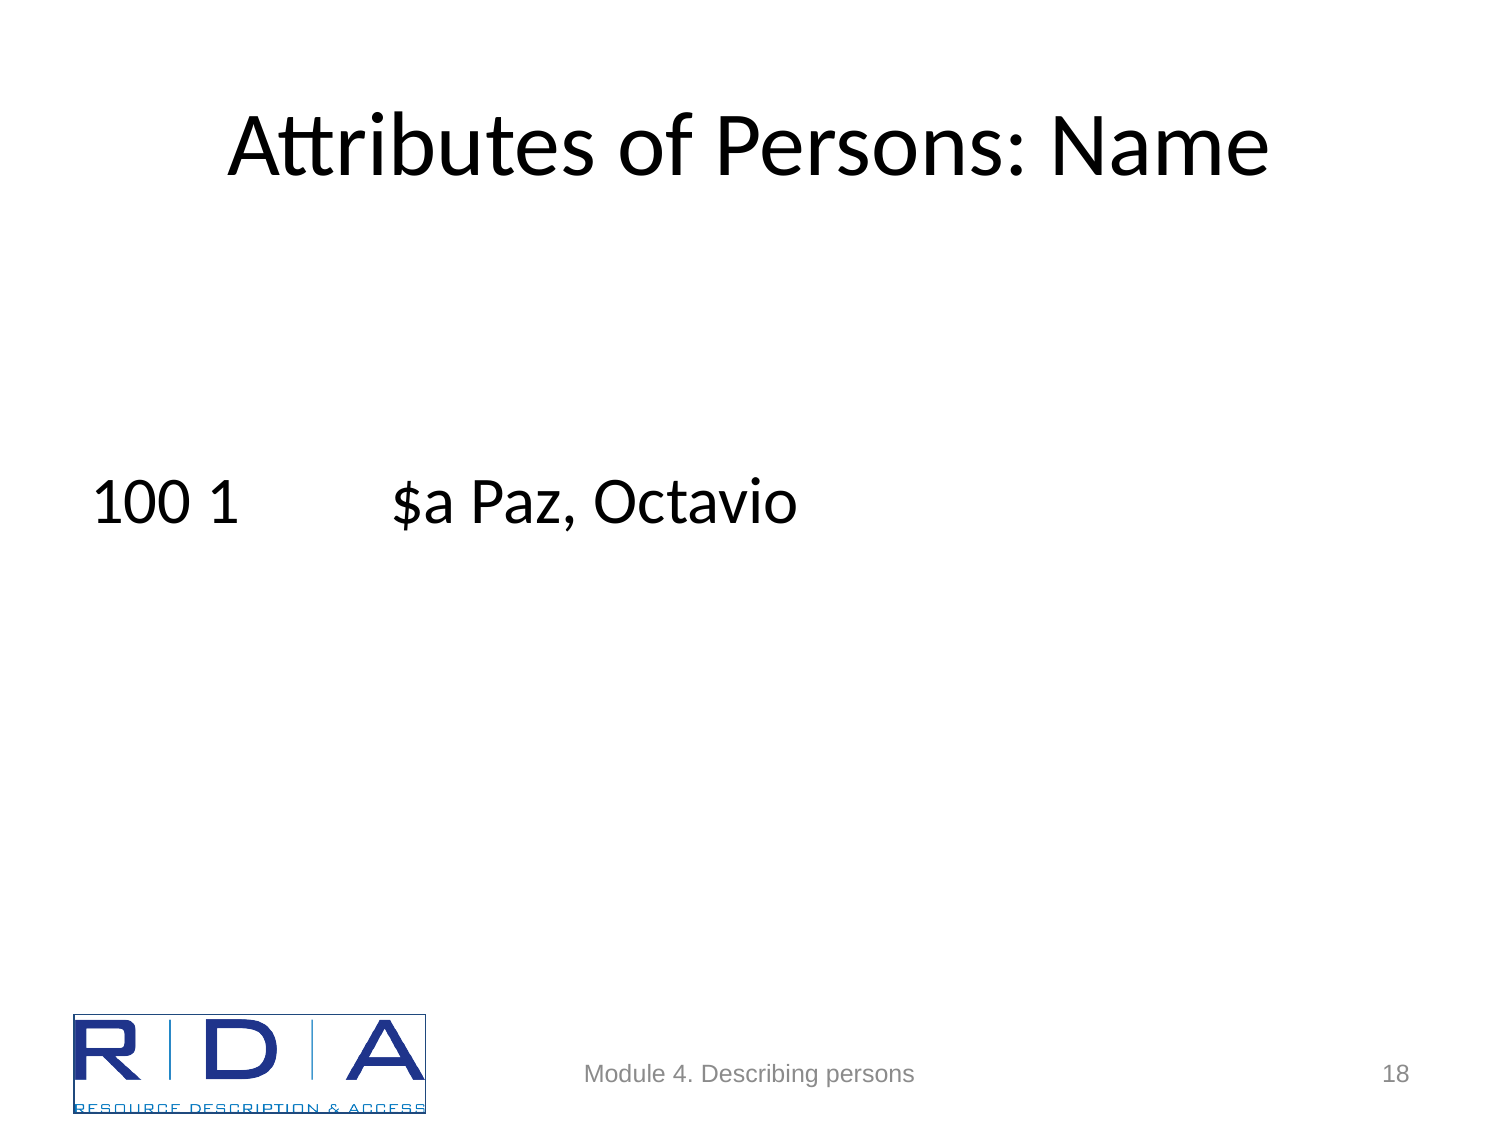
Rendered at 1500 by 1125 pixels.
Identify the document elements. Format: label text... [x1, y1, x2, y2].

picture [75, 1015, 425, 1112]
slide_number 18 [1074, 1042, 1425, 1103]
list 100 1 $a Paz, Octavio [75, 262, 1425, 1005]
footer Module 4. Describing persons [512, 1042, 988, 1103]
title Attributes of Persons: Name [75, 45, 1425, 233]
